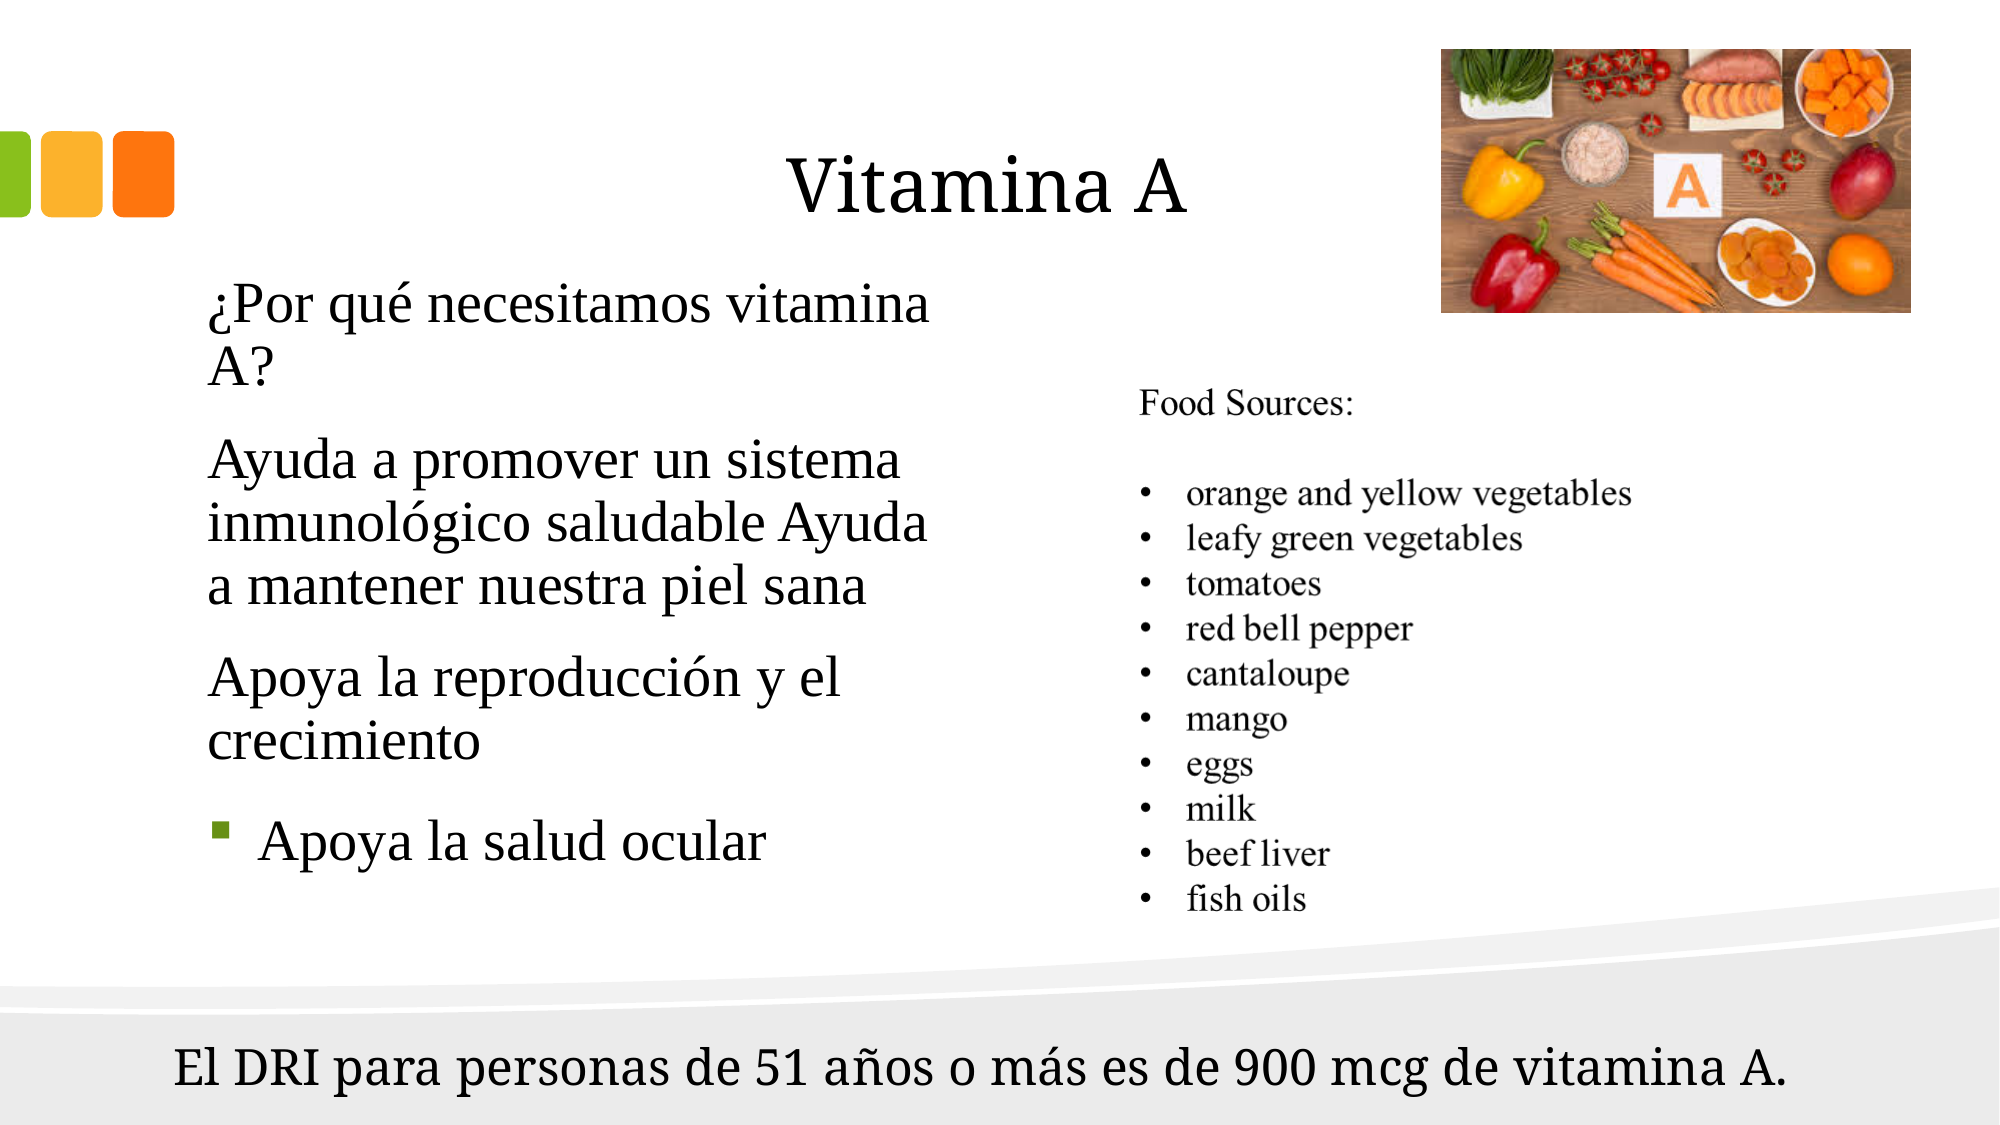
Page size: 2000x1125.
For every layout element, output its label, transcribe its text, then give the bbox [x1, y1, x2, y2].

list ¿Por qué necesitamos vitamina A? Ayuda a promover un sistema inmunológico saludable Ayuda a mantener nuestra piel sana Apoya la reproducción y el crecimiento Apoya la salud ocular [187, 262, 987, 921]
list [1115, 365, 1818, 943]
picture [1441, 49, 1911, 313]
text_box El DRI para personas de 51 años o más es de 900 mcg de vitamina A. [150, 1027, 1813, 1103]
title Vitamina A [187, 24, 1787, 238]
